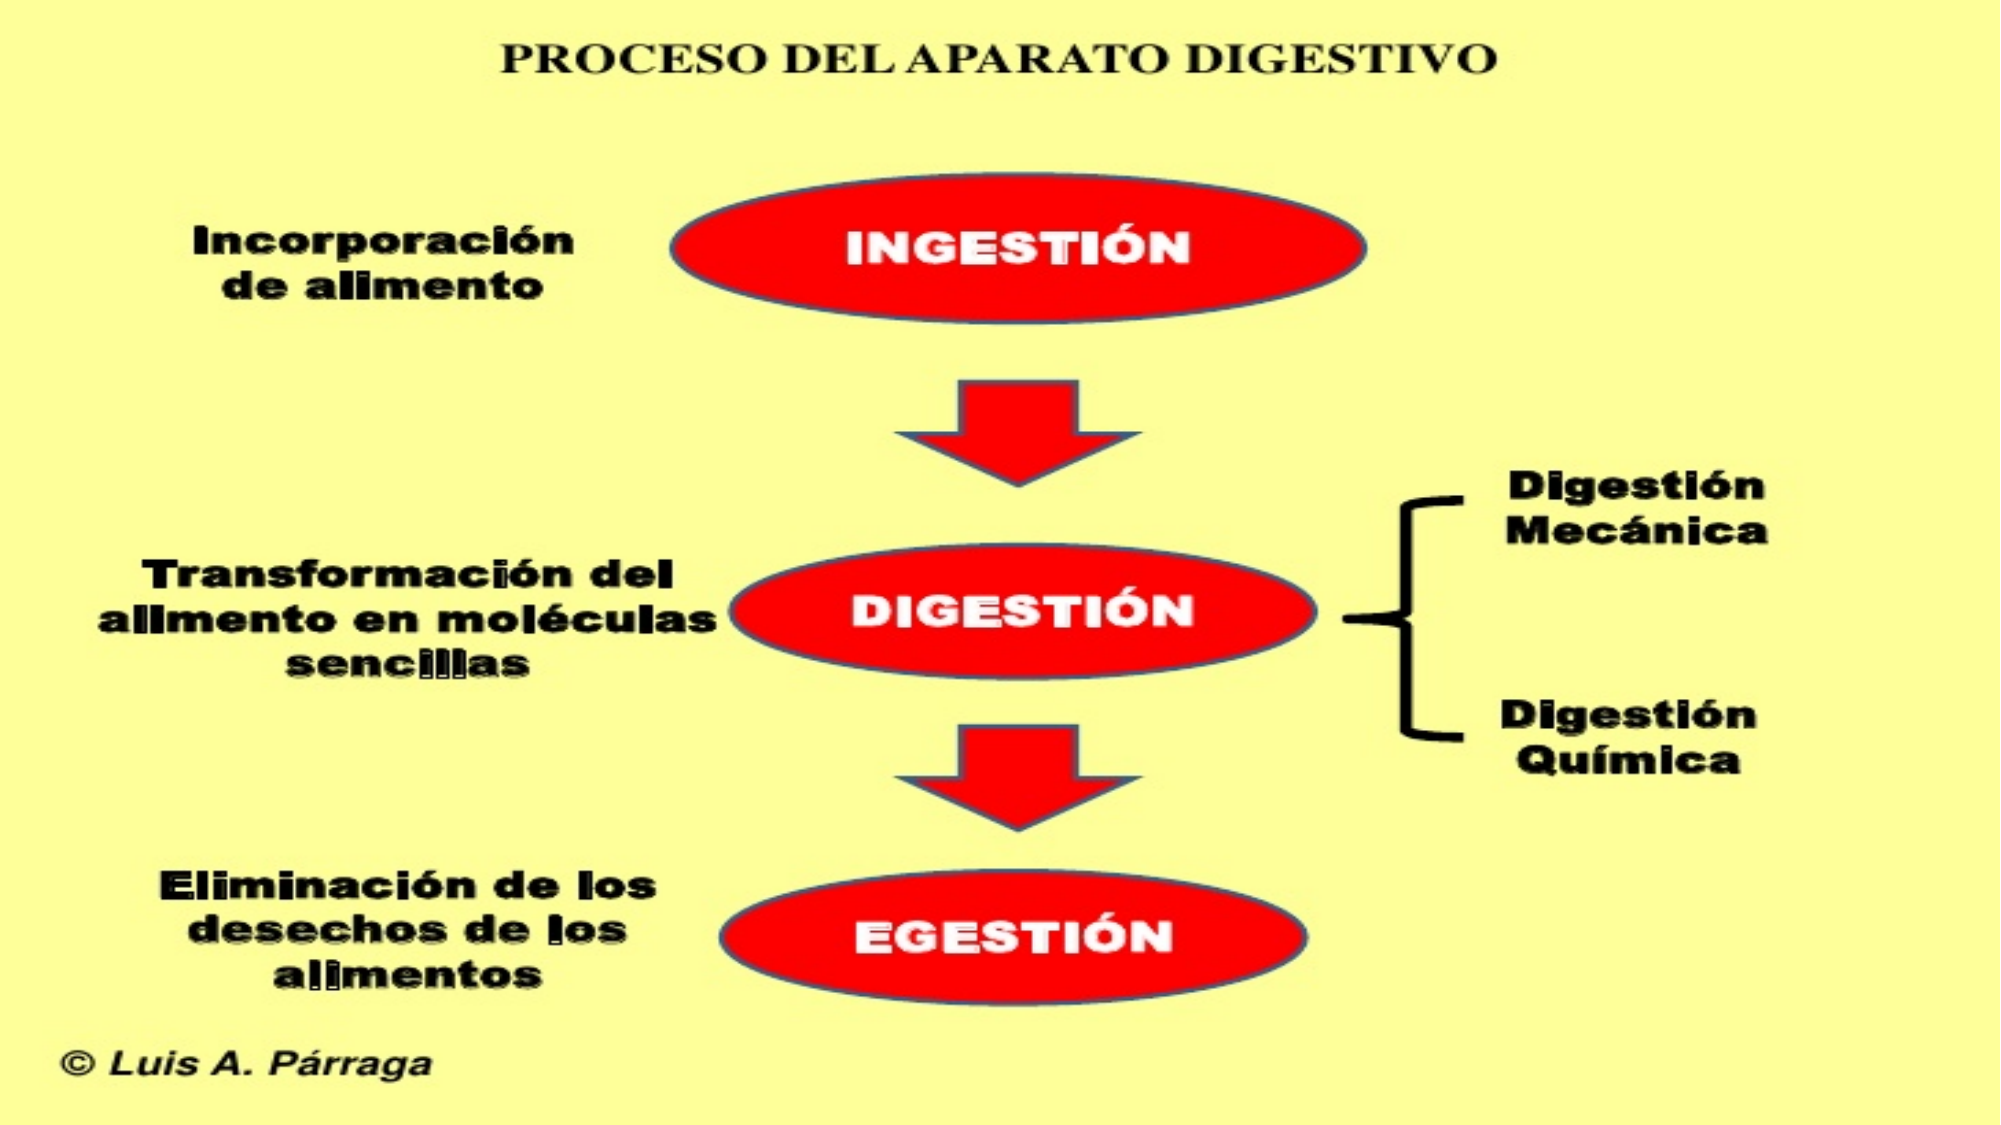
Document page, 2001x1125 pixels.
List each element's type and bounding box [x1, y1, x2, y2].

list [0, 0, 2000, 1125]
